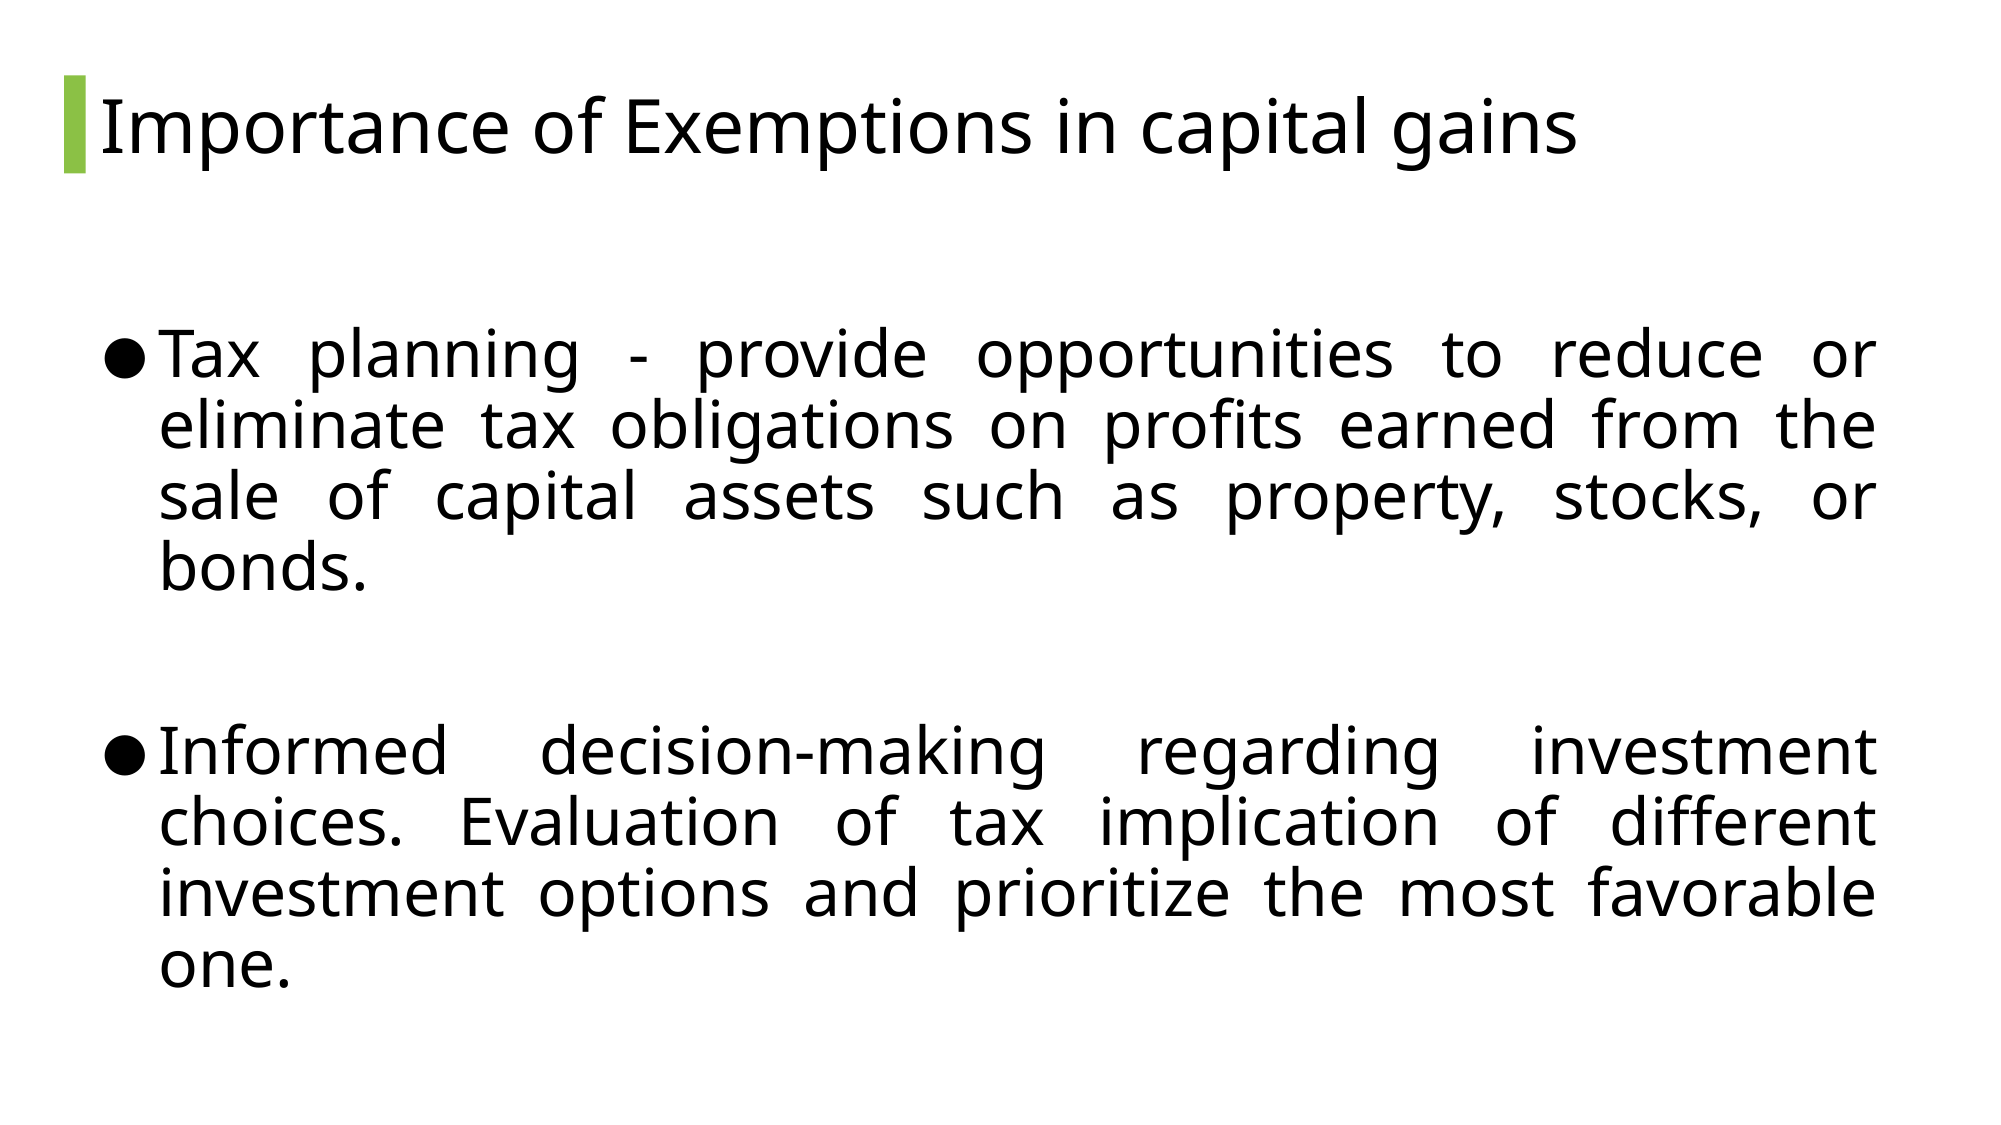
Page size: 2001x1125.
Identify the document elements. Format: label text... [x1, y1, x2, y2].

text_box [63, 74, 87, 174]
list Tax planning - provide opportunities to reduce or eliminate tax obligations on profits earned from the sale of capital assets such as property, stocks, or bonds. Informed decision-making regarding investment choices. Evaluation of tax implication of different investment options and prioritize the most favorable one. [85, 212, 1895, 1014]
title Importance of Exemptions in capital gains [85, 36, 1875, 223]
